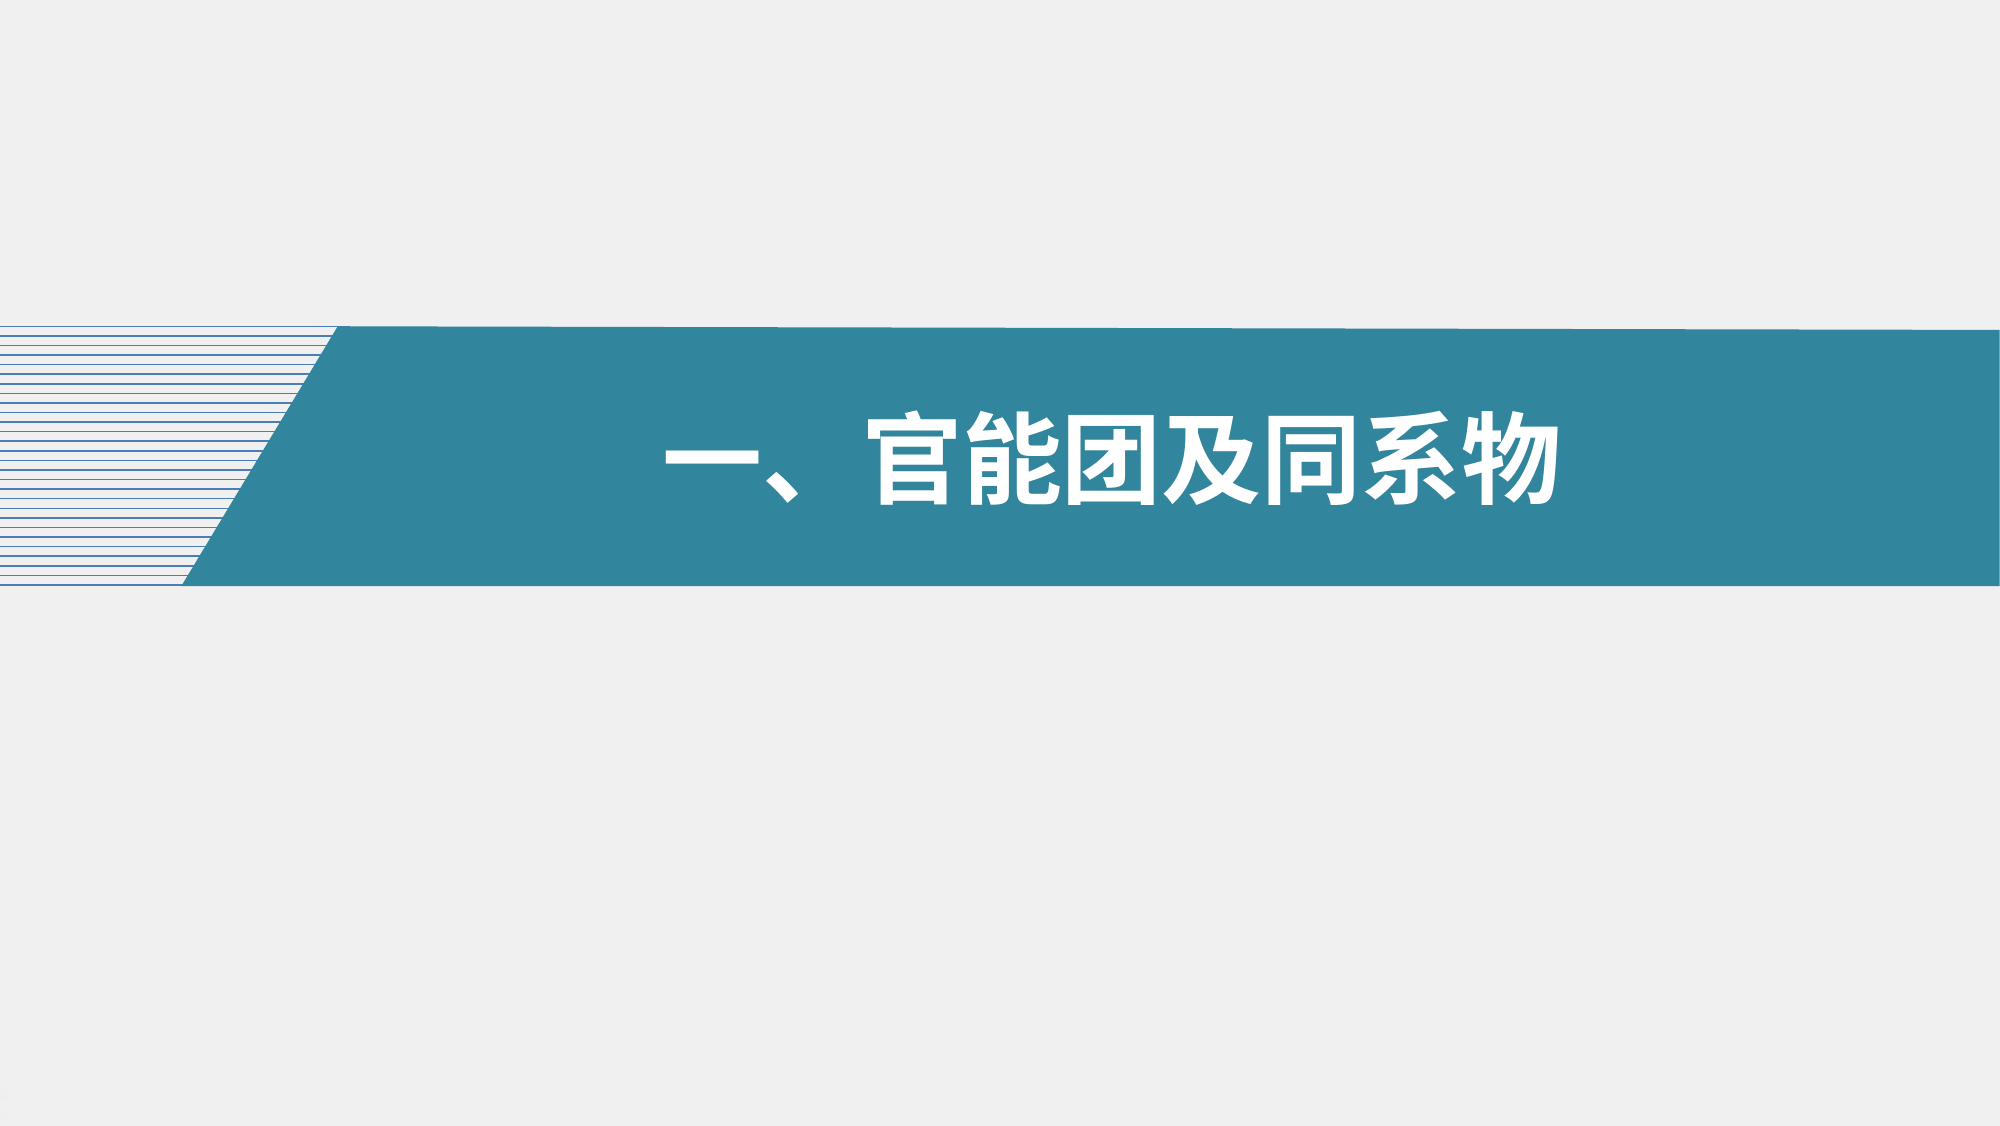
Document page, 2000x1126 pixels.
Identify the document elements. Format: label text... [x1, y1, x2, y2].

picture [0, 337, 328, 345]
picture [0, 346, 322, 354]
picture [0, 471, 247, 479]
picture [0, 423, 276, 431]
picture [0, 509, 224, 517]
picture [0, 500, 230, 508]
picture [0, 413, 282, 421]
picture [0, 442, 265, 450]
picture [0, 538, 207, 546]
picture [0, 576, 184, 584]
picture [0, 375, 305, 383]
picture [0, 547, 201, 555]
picture [0, 452, 258, 460]
picture [0, 586, 2000, 1126]
text_box 一、官能团及同系物 [353, 389, 1871, 525]
picture [0, 461, 253, 469]
picture [0, 394, 293, 402]
picture [0, 528, 213, 536]
picture [0, 432, 271, 440]
picture [0, 385, 299, 393]
picture [0, 519, 218, 527]
picture [0, 404, 287, 412]
picture [0, 365, 311, 373]
picture [0, 0, 2000, 327]
picture [0, 480, 242, 488]
picture [0, 356, 316, 364]
picture [0, 490, 236, 498]
text_box [336, 324, 2000, 589]
picture [0, 567, 189, 575]
picture [0, 327, 334, 335]
picture [0, 557, 195, 565]
